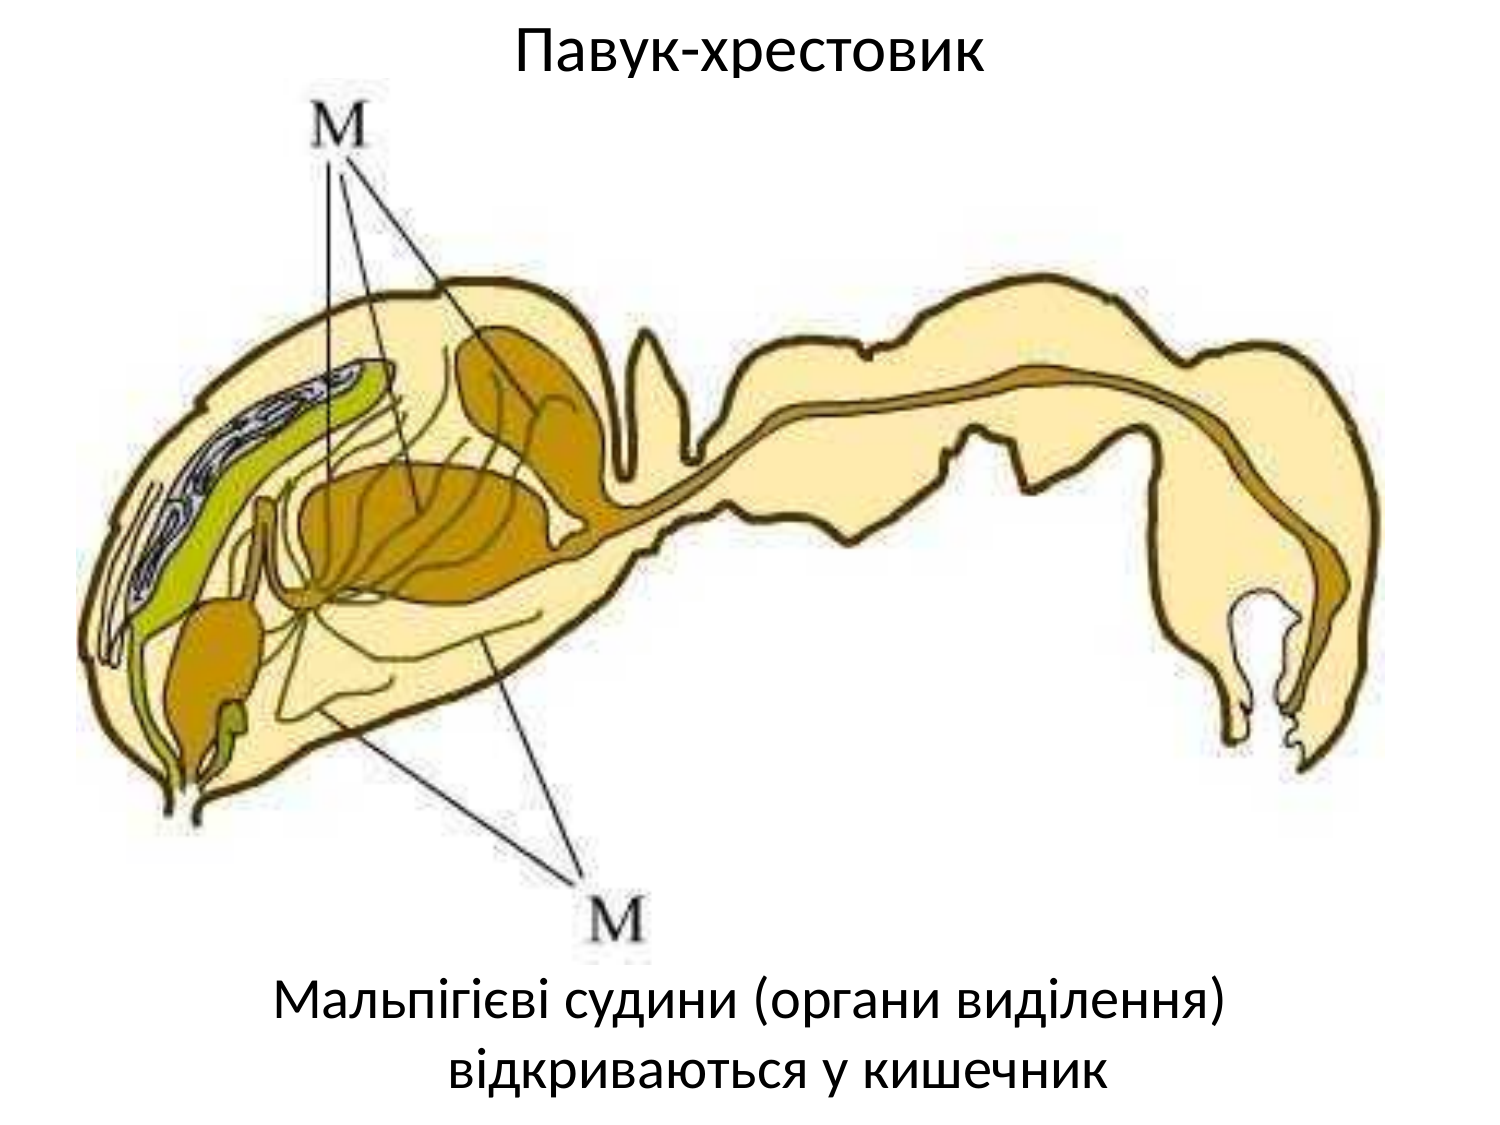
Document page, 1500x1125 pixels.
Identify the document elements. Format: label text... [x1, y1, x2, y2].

list Мальпігієві судини (органи виділення) відкриваються у кишечник [75, 952, 1425, 1106]
title Павук-хрестовик [75, 0, 1425, 90]
picture [76, 77, 1385, 965]
